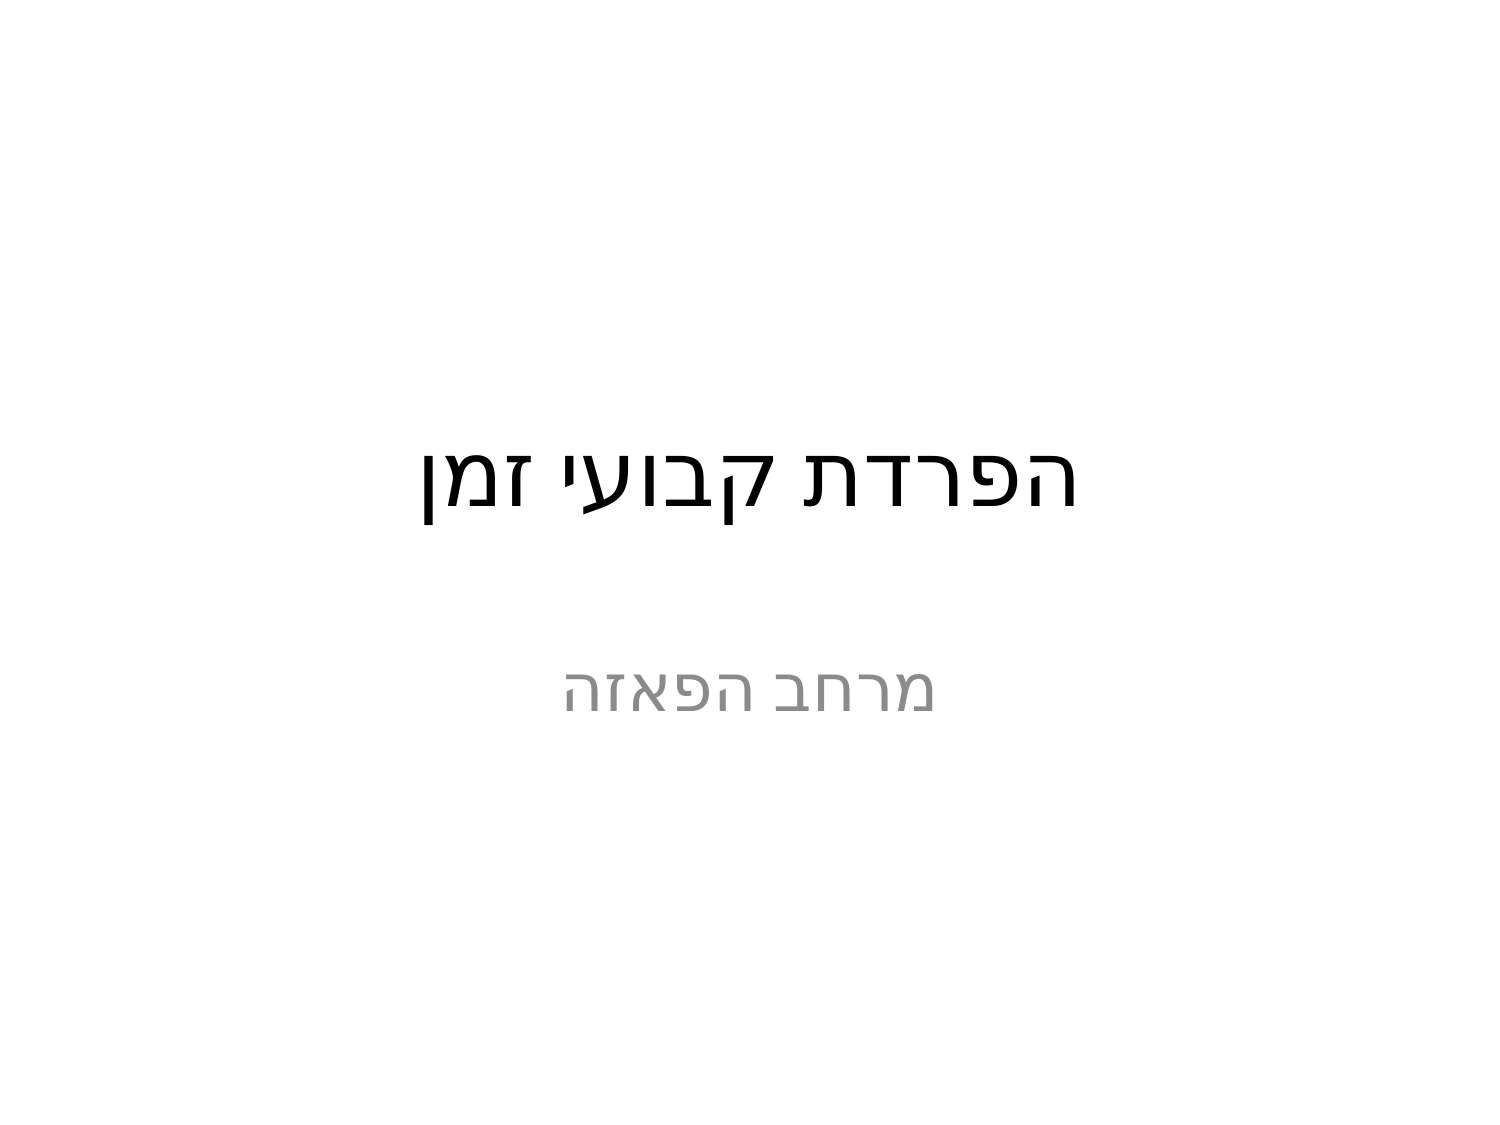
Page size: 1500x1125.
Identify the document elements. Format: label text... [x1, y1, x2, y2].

subtitle מרחב הפאזה [225, 637, 1275, 925]
title הפרדת קבועי זמן [112, 349, 1388, 591]
